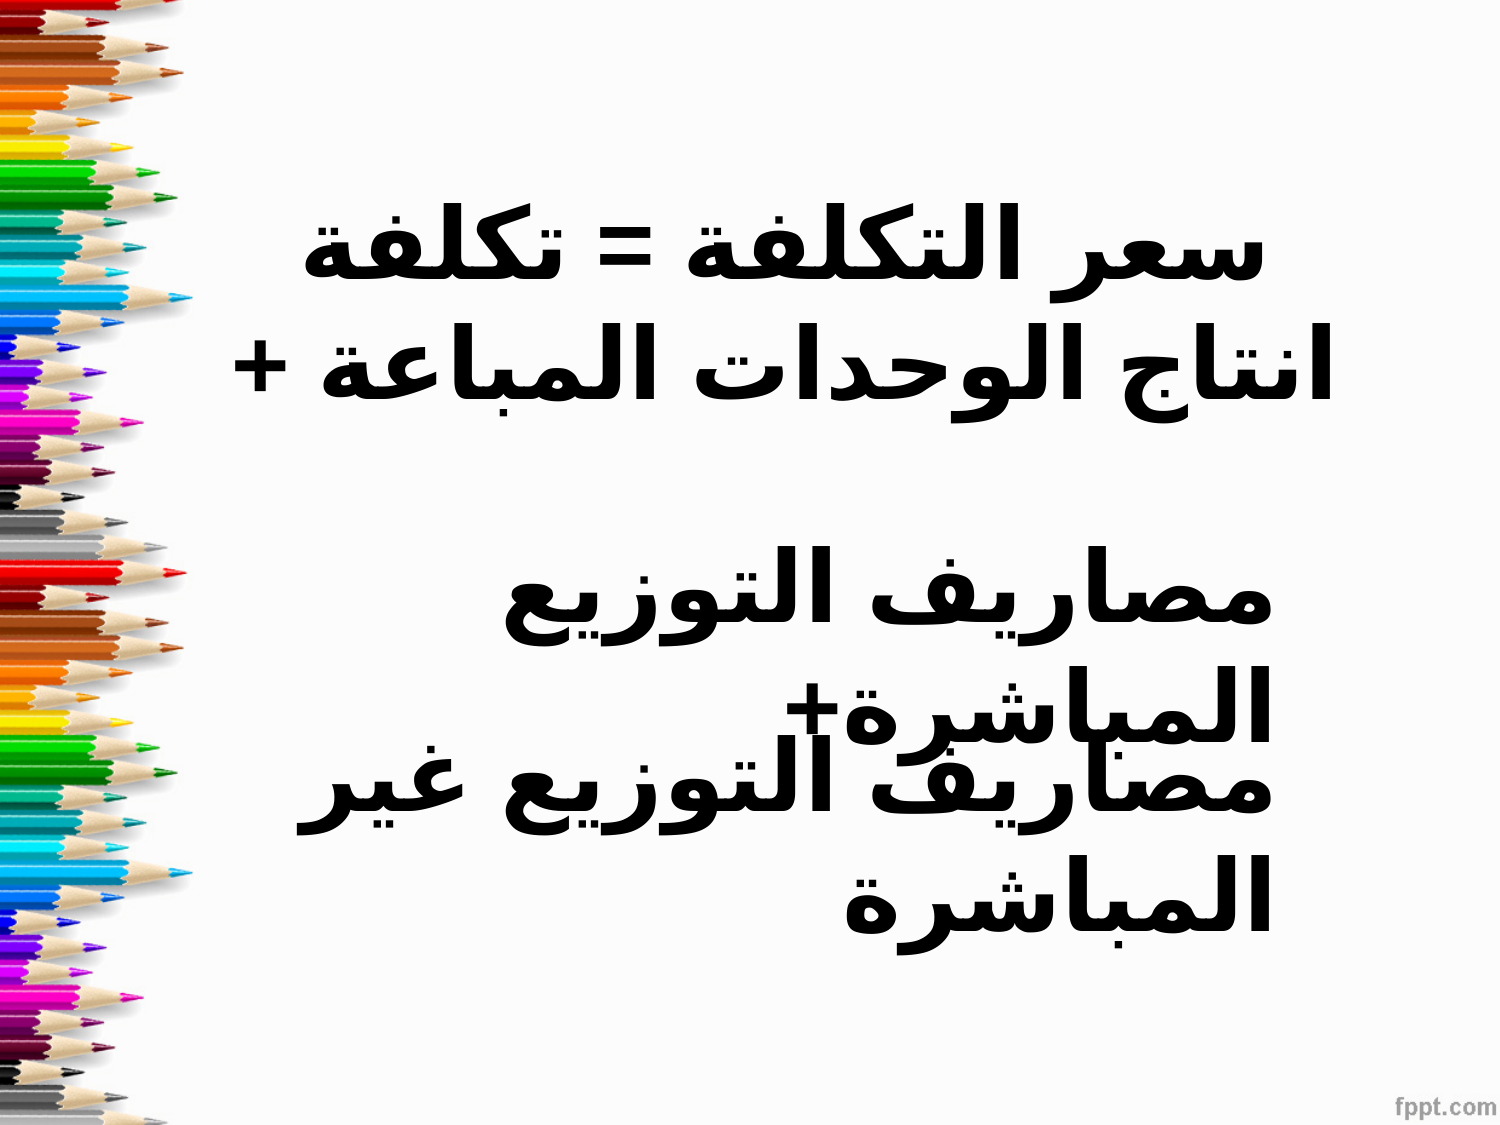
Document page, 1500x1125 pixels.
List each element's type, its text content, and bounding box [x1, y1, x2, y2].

picture [0, 0, 1500, 1125]
text_box سعر التكلفة = تكلفة انتاج الوحدات المباعة + [206, 172, 1365, 428]
text_box مصاريف التوزيع المباشرة+ [135, 515, 1294, 704]
text_box مصاريف التوزيع غير المباشرة [135, 704, 1294, 959]
